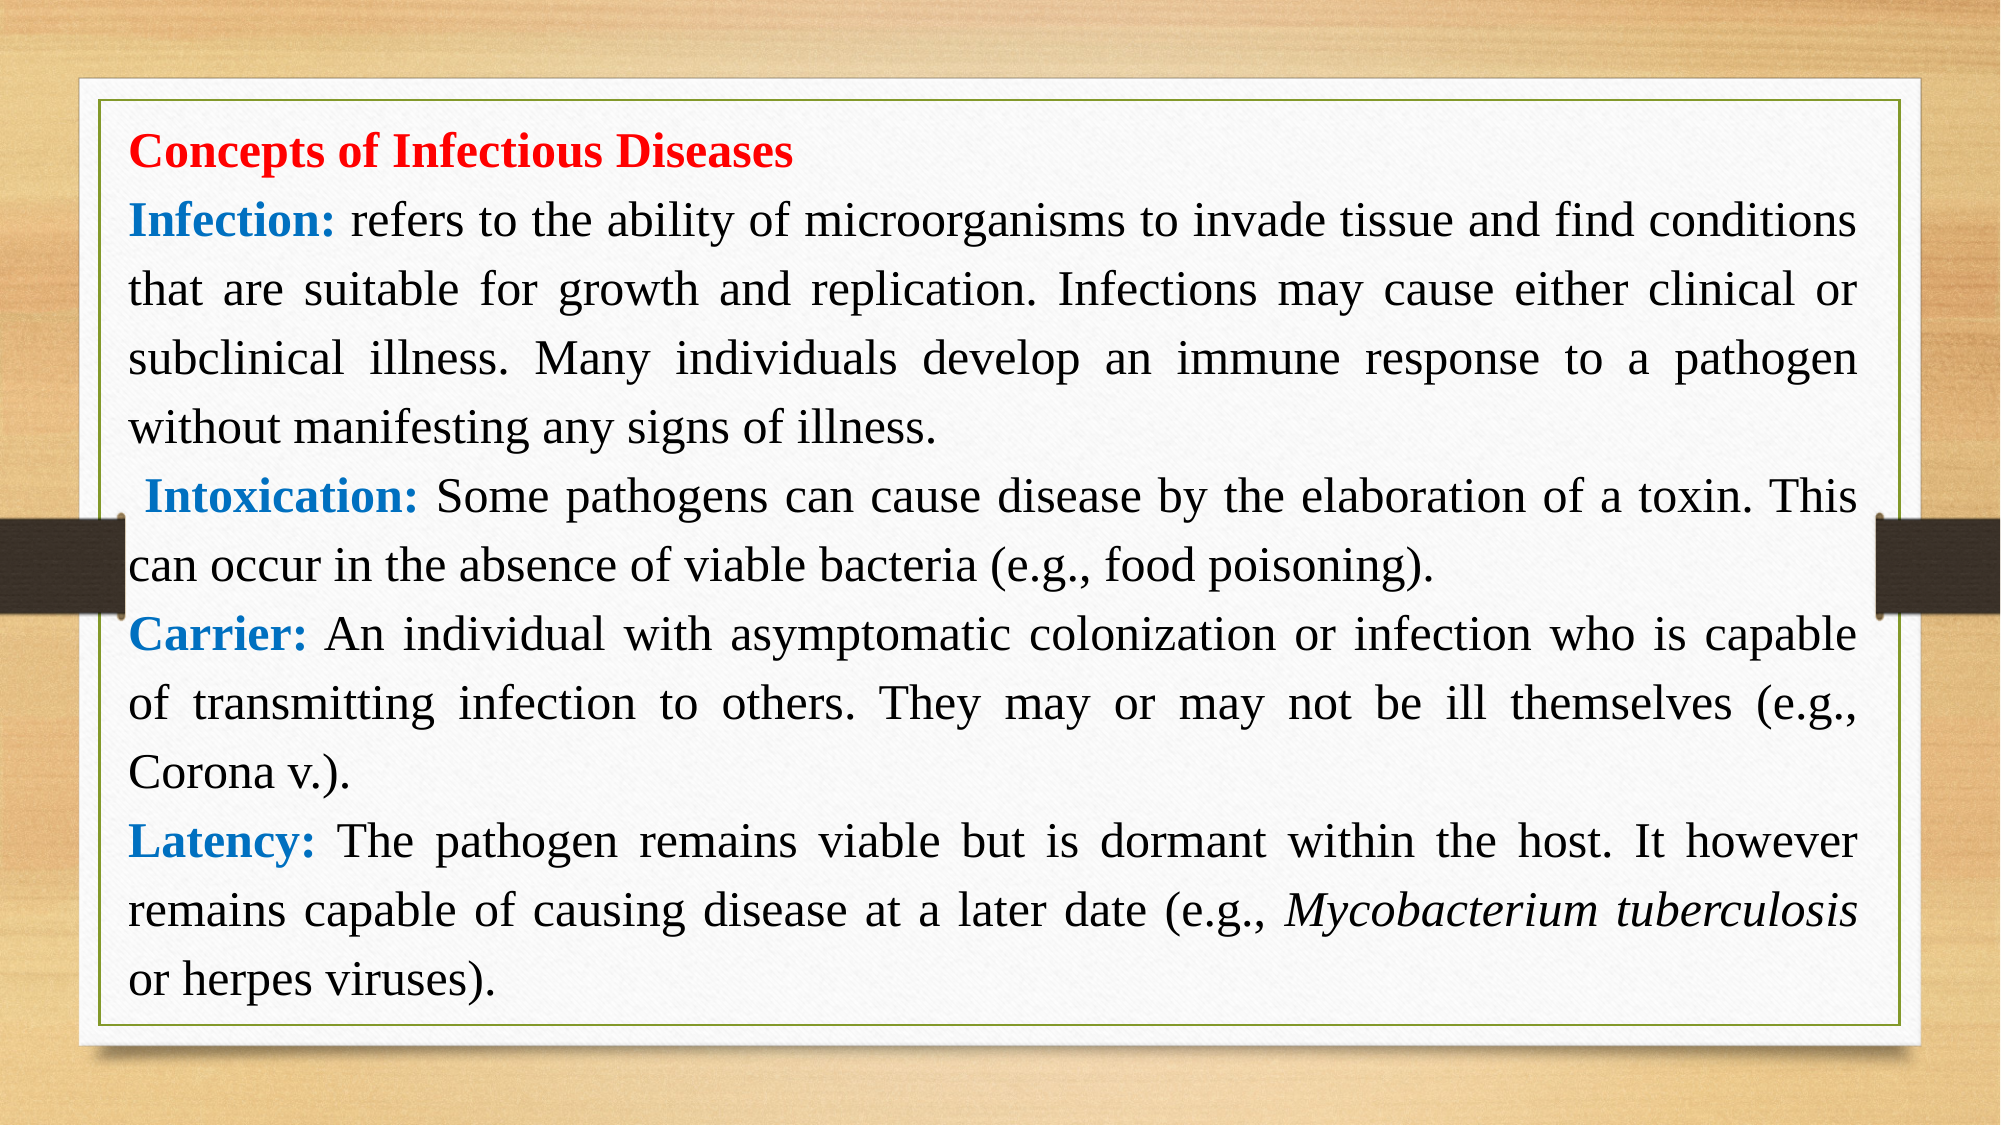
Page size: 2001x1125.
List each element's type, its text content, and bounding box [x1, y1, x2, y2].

picture [0, 0, 2001, 1125]
text_box Concepts of Infectious Diseases Infection: refers to the ability of microorganisms to invade tissue and find conditions that are suitable for growth and replication. Infections may cause either clinical or subclinical illness. Many individuals develop an immune response to a pathogen without manifesting any signs of illness. Intoxication: Some pathogens can cause disease by the elaboration of a toxin. This can occur in the absence of viable bacteria (e.g., food poisoning). Carrier: An individual with asymptomatic colonization or infection who is capable of transmitting infection to others. They may or may not be ill themselves (e.g., Corona v.). Latency: The pathogen remains viable but is dormant within the host. It however remains capable of causing disease at a later date (e.g., Mycobacterium tuberculosis or herpes viruses). [113, 101, 1874, 1013]
